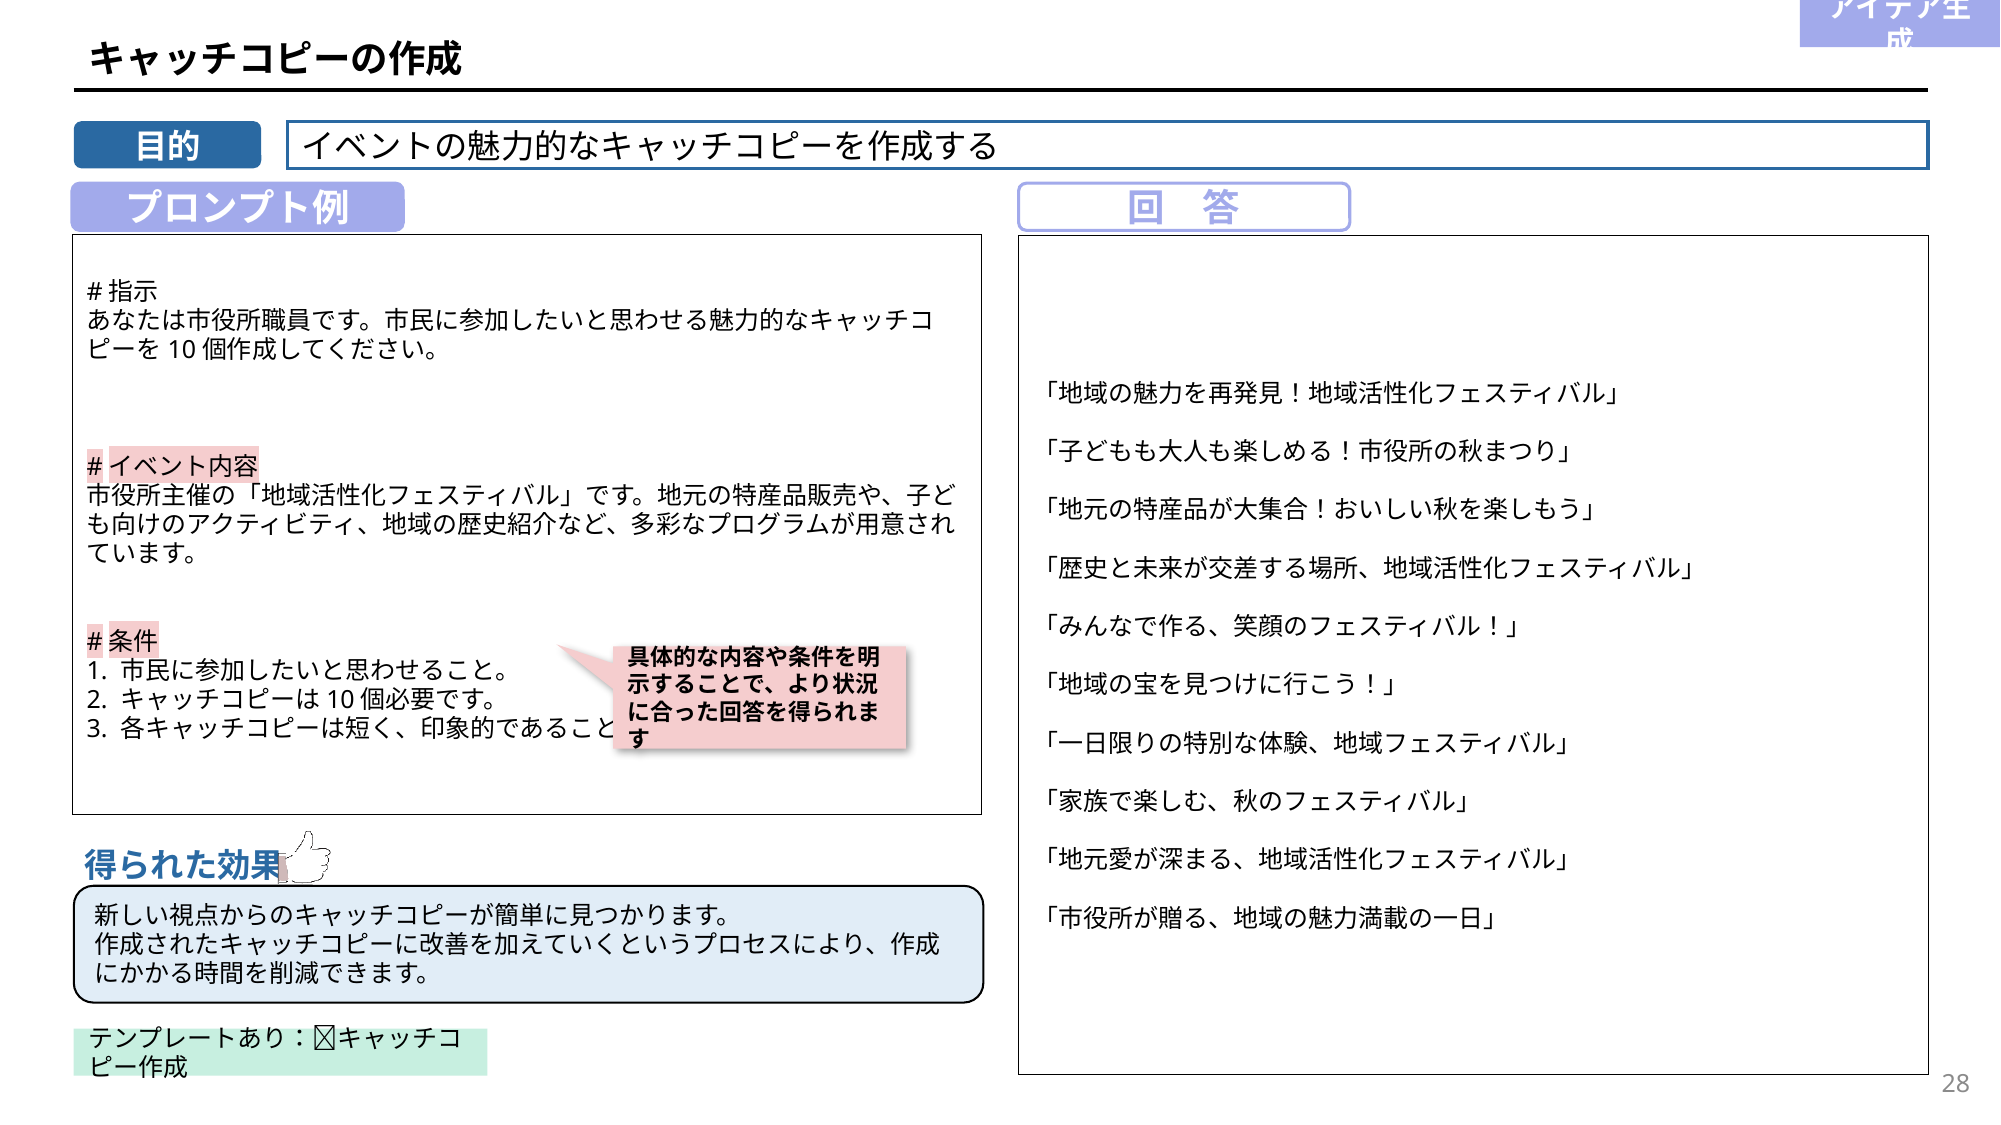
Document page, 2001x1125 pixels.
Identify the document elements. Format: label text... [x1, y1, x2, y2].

text_box アイデア生成 [1798, 0, 2000, 49]
text_box テンプレートあり：💡キャッチコピー作成 [73, 1028, 488, 1077]
picture [259, 814, 350, 905]
text_box キャッチコピーの作成 [73, 28, 1819, 88]
text_box プロンプト例 [70, 181, 405, 232]
text_box 回 答 [1017, 181, 1352, 232]
text_box 得られた効果 [68, 840, 259, 888]
text_box #指示 あなたは市役所職員です。市民に参加したいと思わせる魅力的なキャッチコピーを10個作成してください。 #イベント内容 市役所主催の「地域活性化フェスティバル」です。地元の特産品販売や、子ども向けのアクティビティ、地域の歴史紹介など、多彩なプログラムが用意されています。 #条件 1. 市民に参加したいと思わせること。 2. キャッチコピーは10個必要です。 3. 各キャッチコピーは短く、印象的であること。 [71, 233, 982, 815]
text_box 新しい視点からのキャッチコピーが簡単に見つかります。 作成されたキャッチコピーに改善を加えていくというプロセスにより、作成にかかる時間を削減できます。 [72, 884, 985, 1004]
text_box イベントの魅力的なキャッチコピーを作成する [287, 121, 1929, 169]
text_box 「地域の魅力を再発見！地域活性化フェスティバル」 「子どもも大人も楽しめる！市役所の秋まつり」 「地元の特産品が大集合！おいしい秋を楽しもう」 「歴史と未来が交差する場所、地域活性化フェスティバル」 「みんなで作る、笑顔のフェスティバル！」 「地域の宝を見つけに行こう！」 「一日限りの特別な体験、地域フェスティバル」 「家族で楽しむ、秋のフェスティバル」 「地元愛が深まる、地域活性化フェスティバル」 「市役所が贈る、地域の魅力満載の一日」 [1017, 234, 1929, 1075]
text_box 具体的な内容や条件を明示することで、より状況に合った回答を得られます [556, 643, 907, 750]
slide_number 28 [1535, 1054, 1986, 1115]
text_box 目的 [72, 119, 263, 170]
